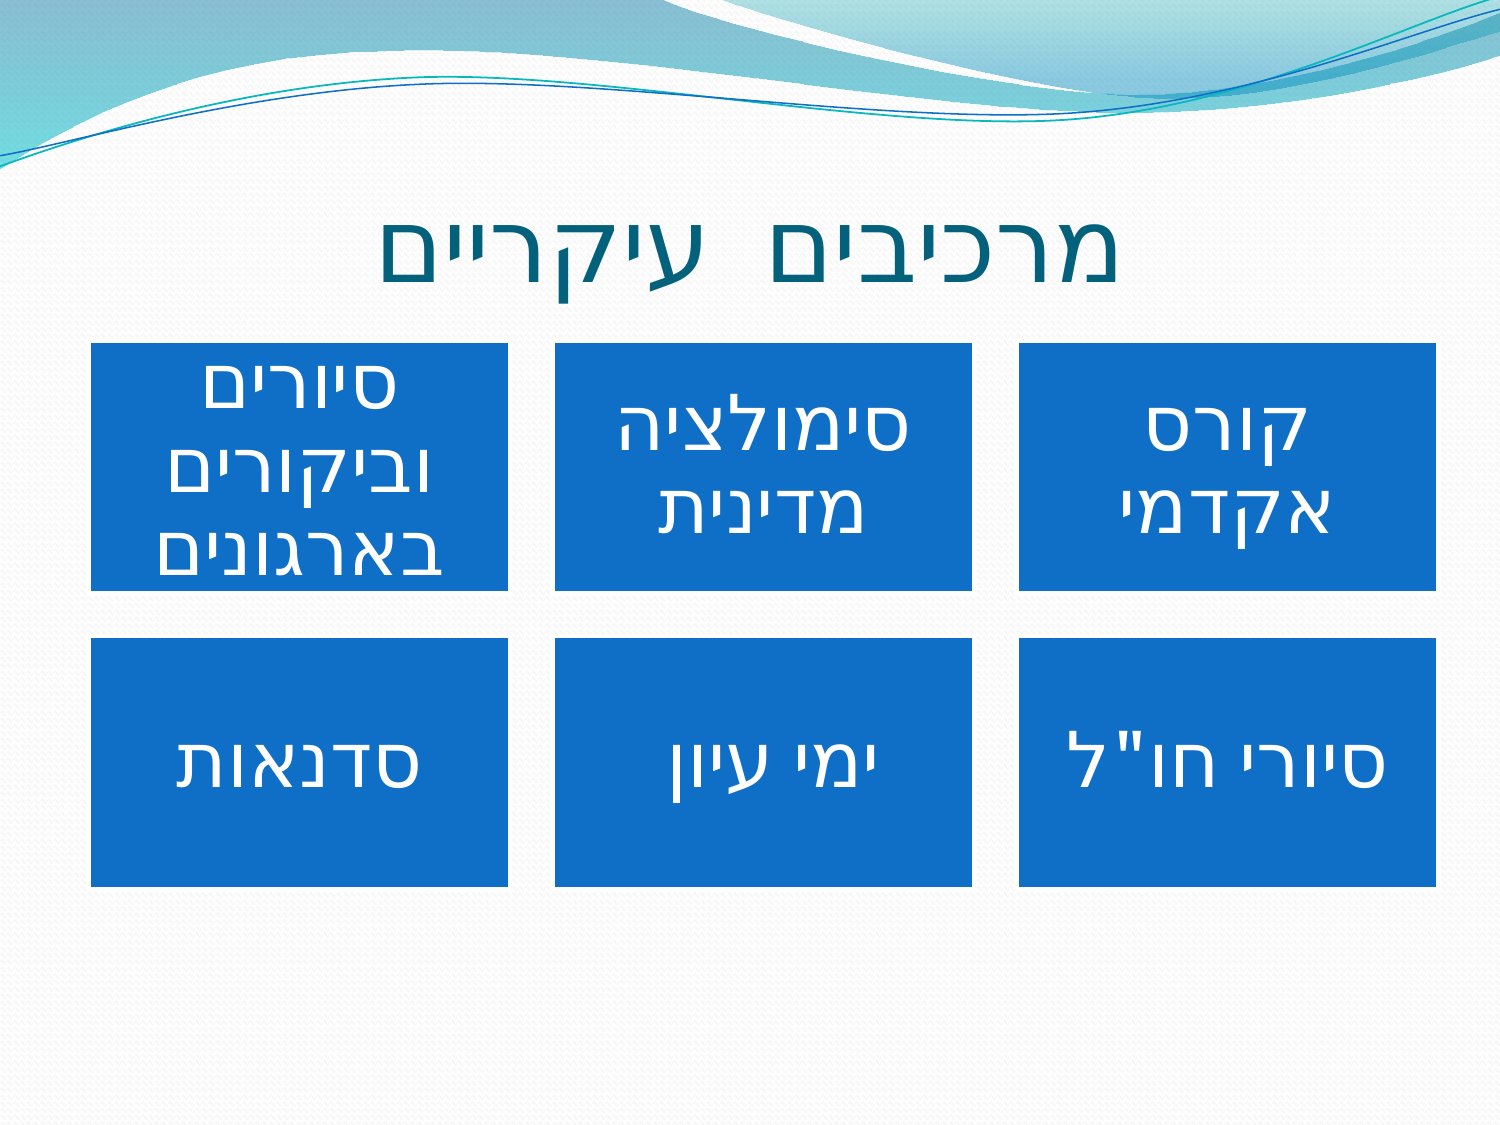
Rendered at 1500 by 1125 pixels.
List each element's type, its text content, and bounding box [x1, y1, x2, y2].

title מרכיבים עיקריים [75, 115, 1425, 303]
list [88, 243, 1439, 987]
